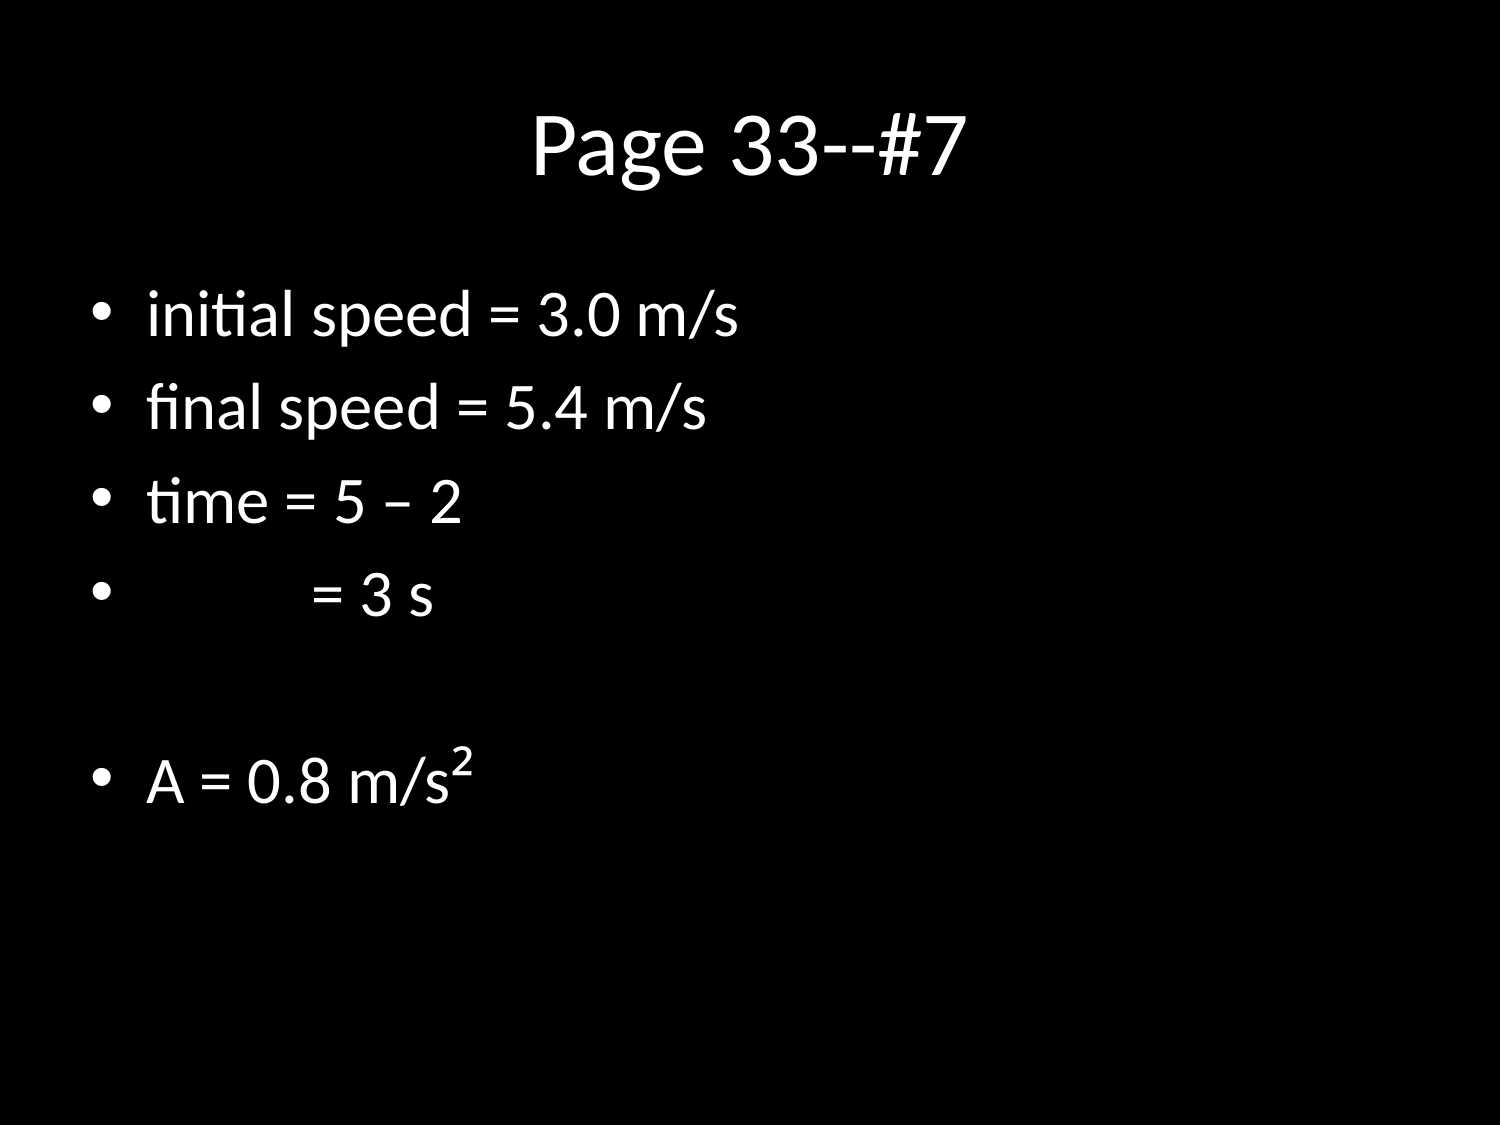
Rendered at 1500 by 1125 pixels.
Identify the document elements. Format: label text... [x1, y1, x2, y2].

title Page 33--#7 [75, 45, 1425, 233]
